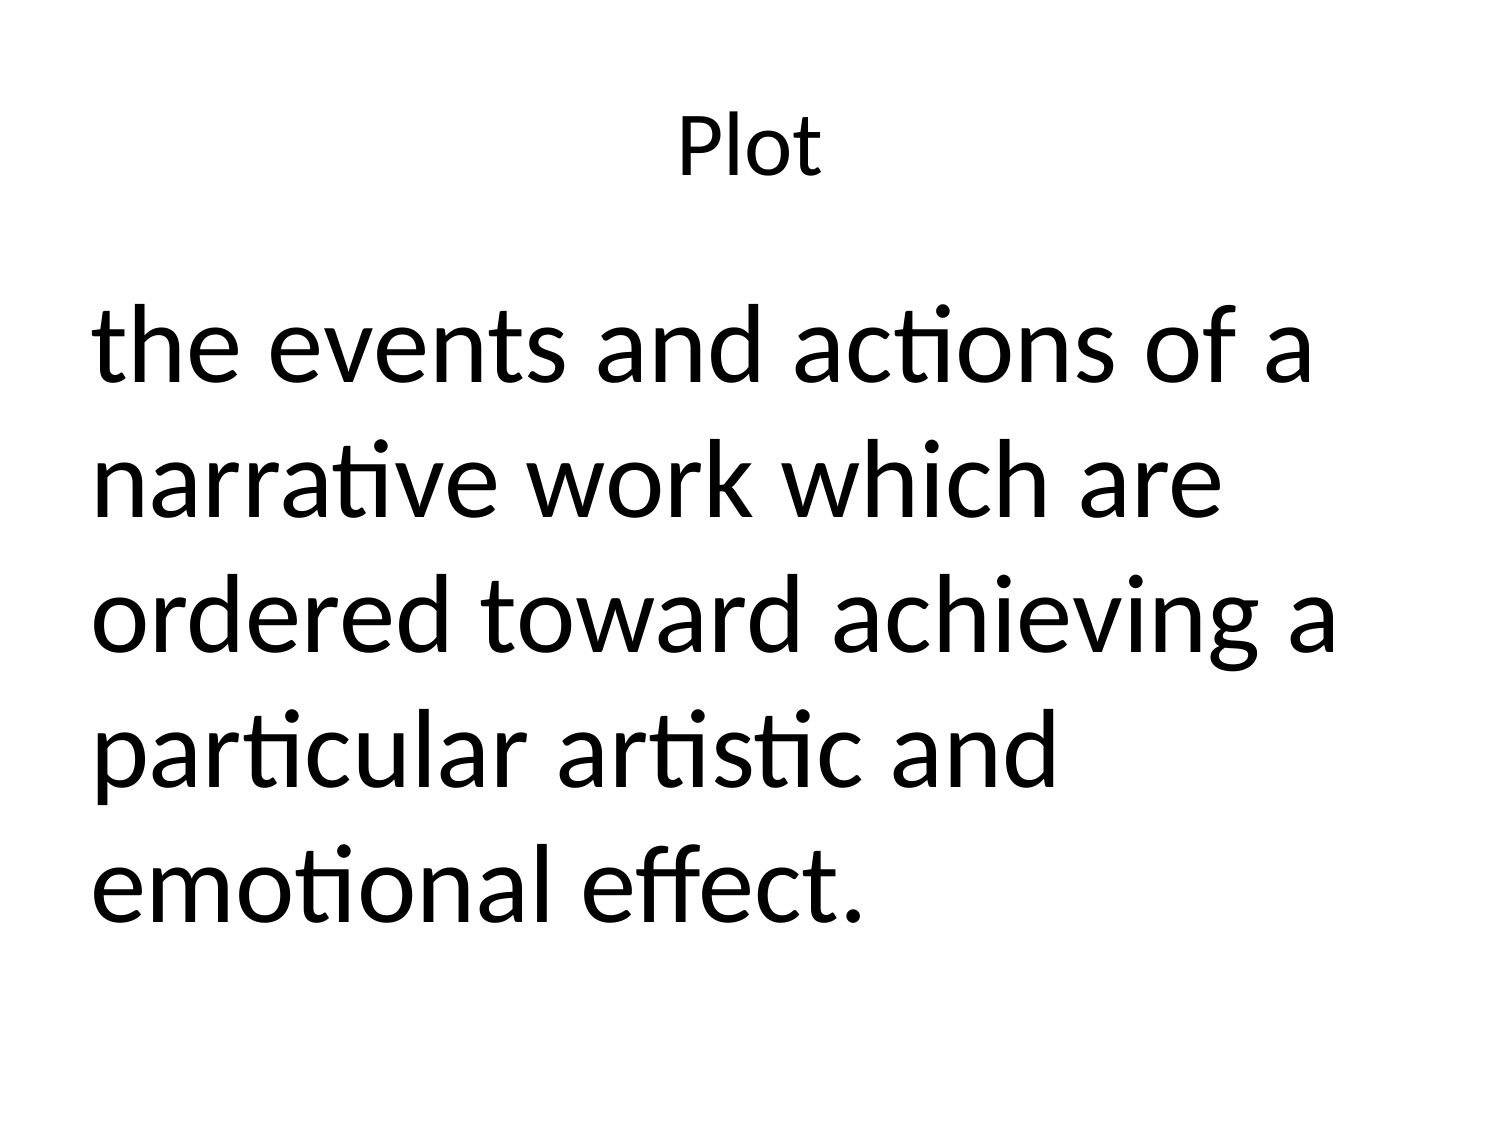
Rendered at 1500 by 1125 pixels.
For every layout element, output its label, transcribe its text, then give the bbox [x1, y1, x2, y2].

title Plot [75, 45, 1425, 233]
list the events and actions of a narrative work which are ordered toward achieving a particular artistic and emotional effect. [75, 262, 1425, 1005]
